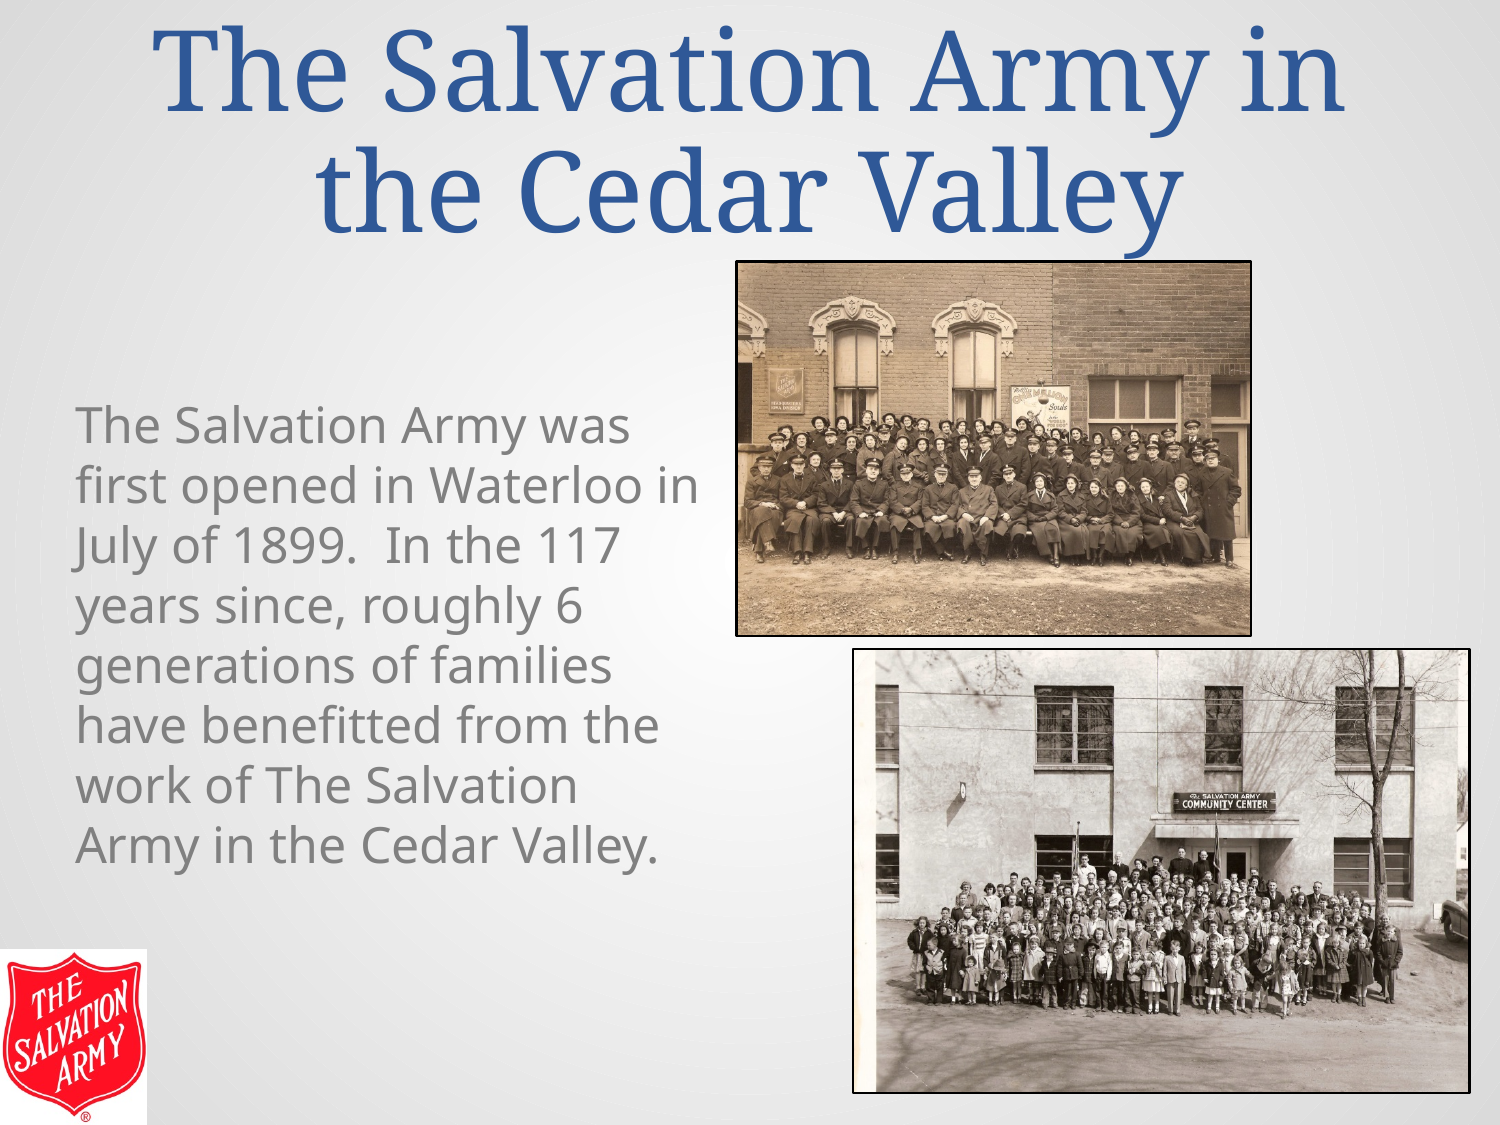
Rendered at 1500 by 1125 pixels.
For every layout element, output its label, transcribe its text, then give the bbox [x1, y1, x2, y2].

picture [0, 949, 147, 1125]
title The Salvation Army in the Cedar Valley [75, 0, 1425, 263]
list The Salvation Army was first opened in Waterloo in July of 1899. In the 117 years since, roughly 6 generations of families have benefitted from the work of The Salvation Army in the Cedar Valley. [60, 262, 723, 1005]
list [737, 262, 1251, 635]
picture [854, 649, 1469, 1092]
